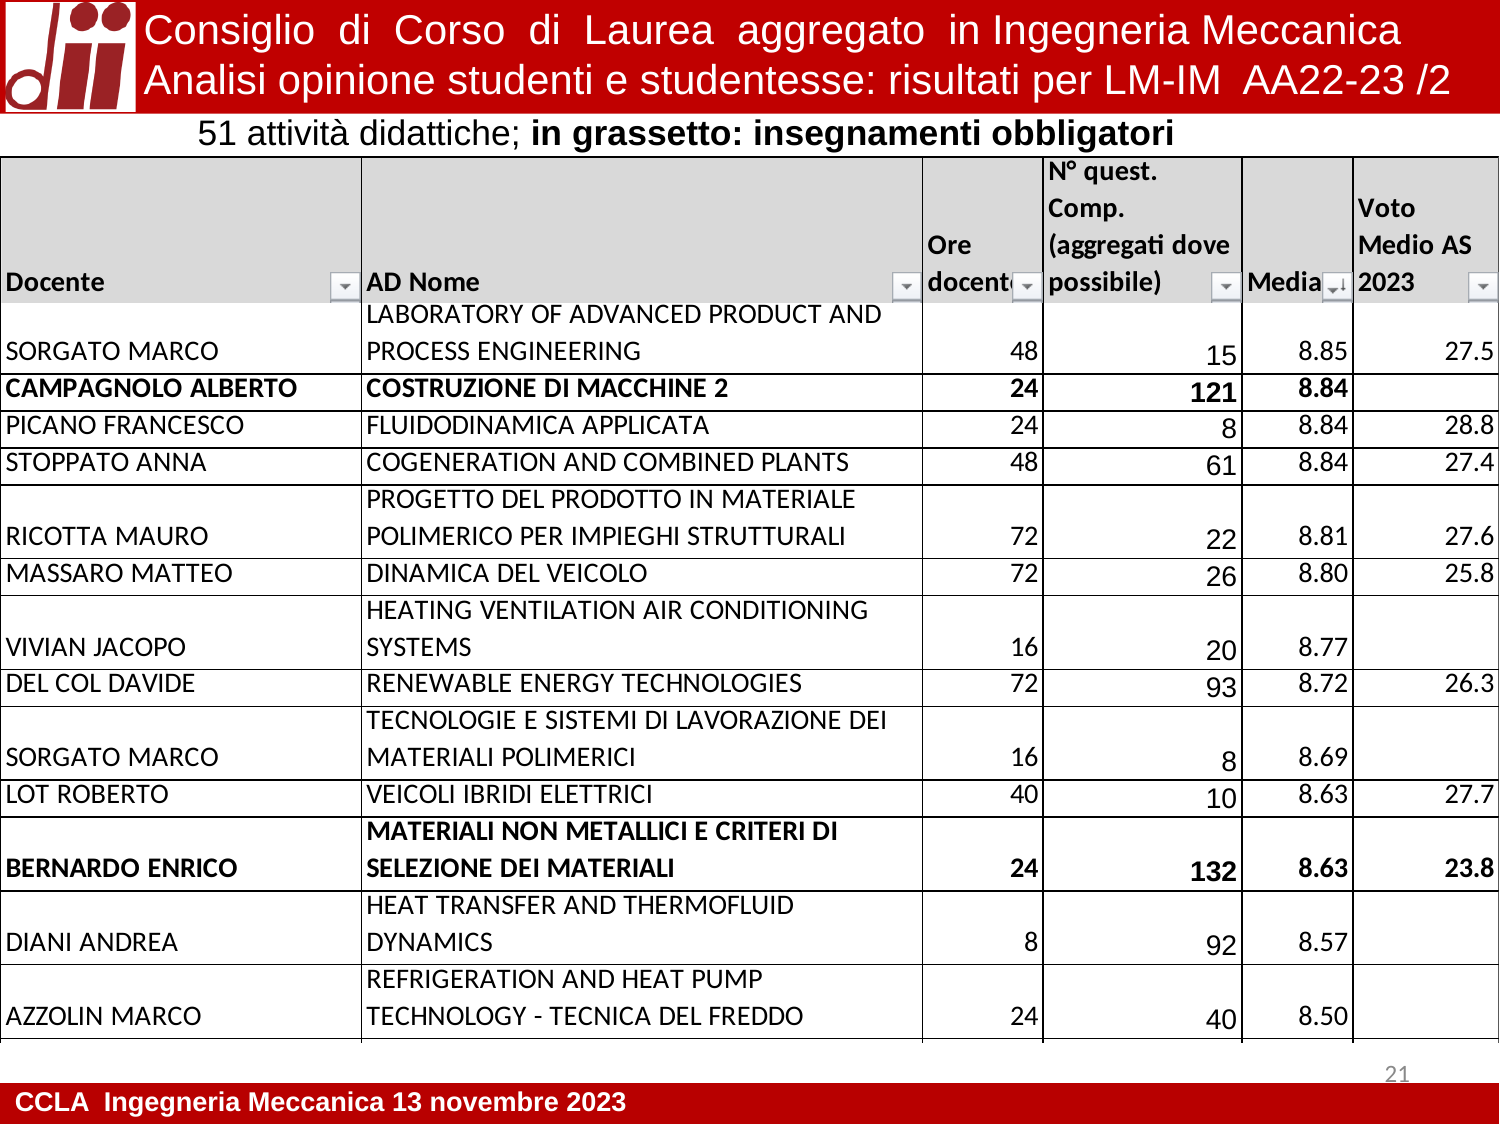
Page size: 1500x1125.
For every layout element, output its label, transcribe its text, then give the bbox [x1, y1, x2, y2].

picture [5, 2, 136, 112]
text_box Consiglio di Corso di Laurea aggregato in Ingegneria Meccanica Analisi opinione studenti e studentesse: risultati per LM-IM AA22-23 /2 [128, 0, 1468, 111]
text_box 51 attività didattiche; in grassetto: insegnamenti obbligatori [183, 102, 1500, 155]
picture [0, 156, 1500, 1043]
slide_number 21 [1074, 1053, 1425, 1103]
